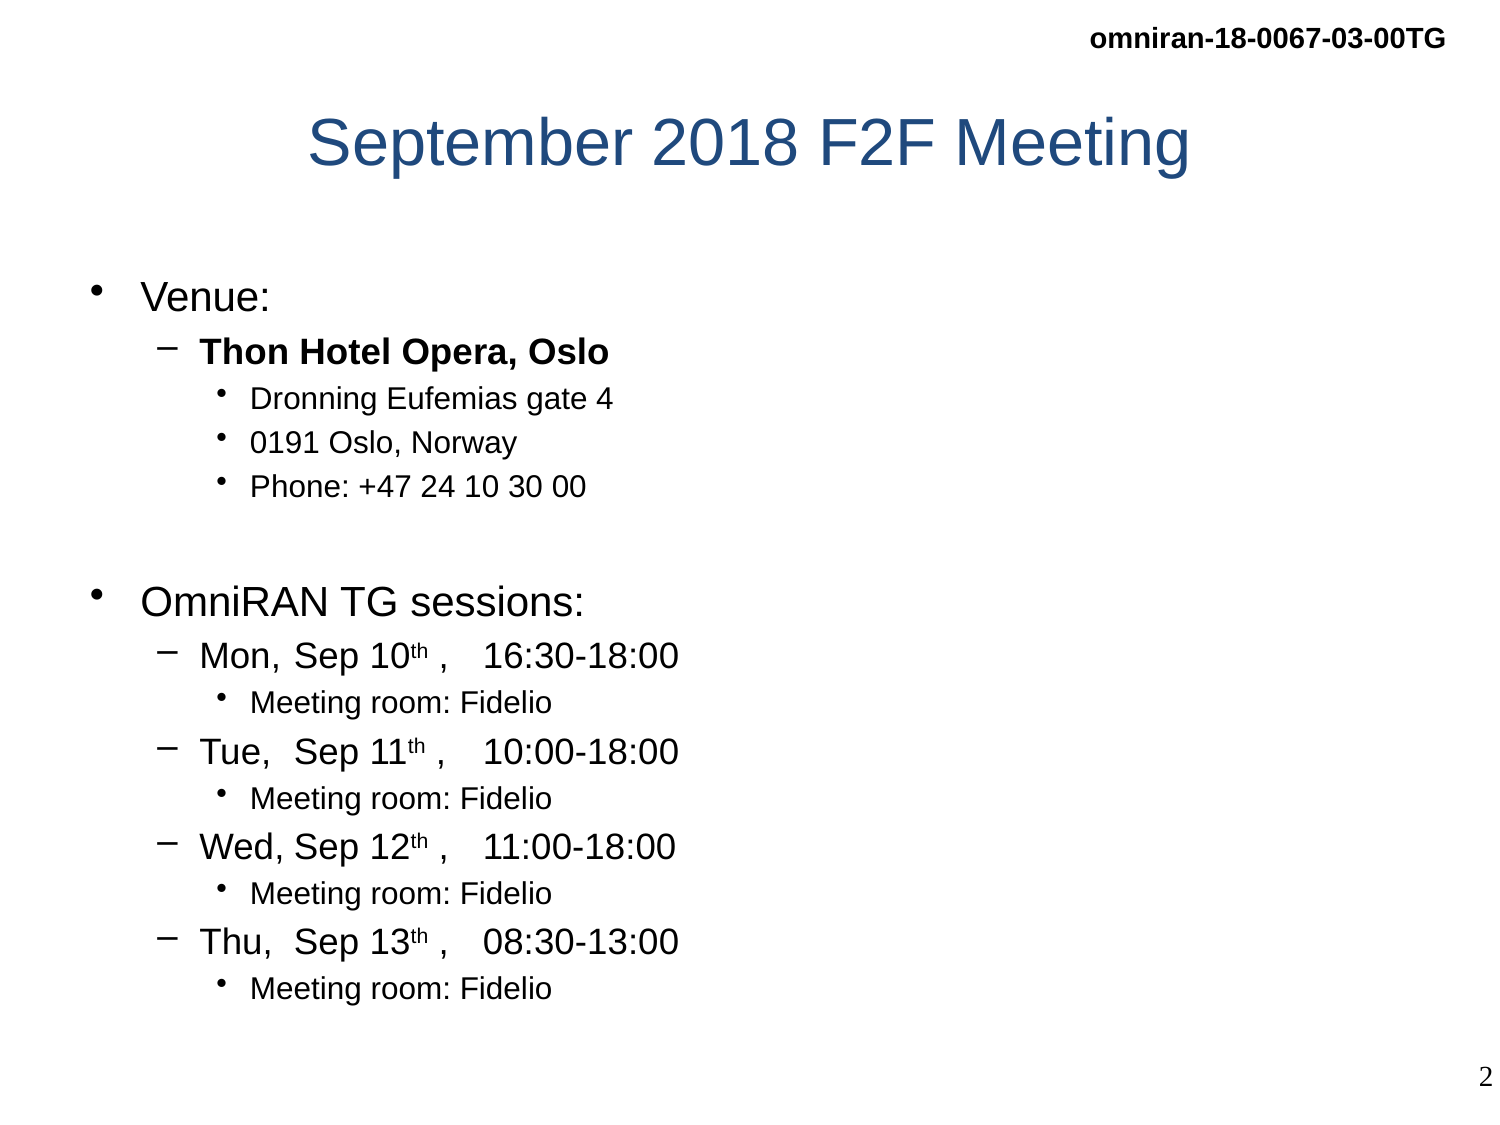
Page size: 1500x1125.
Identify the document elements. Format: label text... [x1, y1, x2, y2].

list Venue: Thon Hotel Opera, Oslo Dronning Eufemias gate 4 0191 Oslo, Norway Phone: +47 24 10 30 00 OmniRAN TG sessions: Mon, Sep 10th , 16:30-18:00 Meeting room: Fidelio Tue, Sep 11th , 10:00-18:00 Meeting room: Fidelio Wed, Sep 12th , 11:00-18:00 Meeting room: Fidelio Thu, Sep 13th , 08:30-13:00 Meeting room: Fidelio [75, 262, 1425, 1025]
title September 2018 F2F Meeting [75, 45, 1425, 233]
